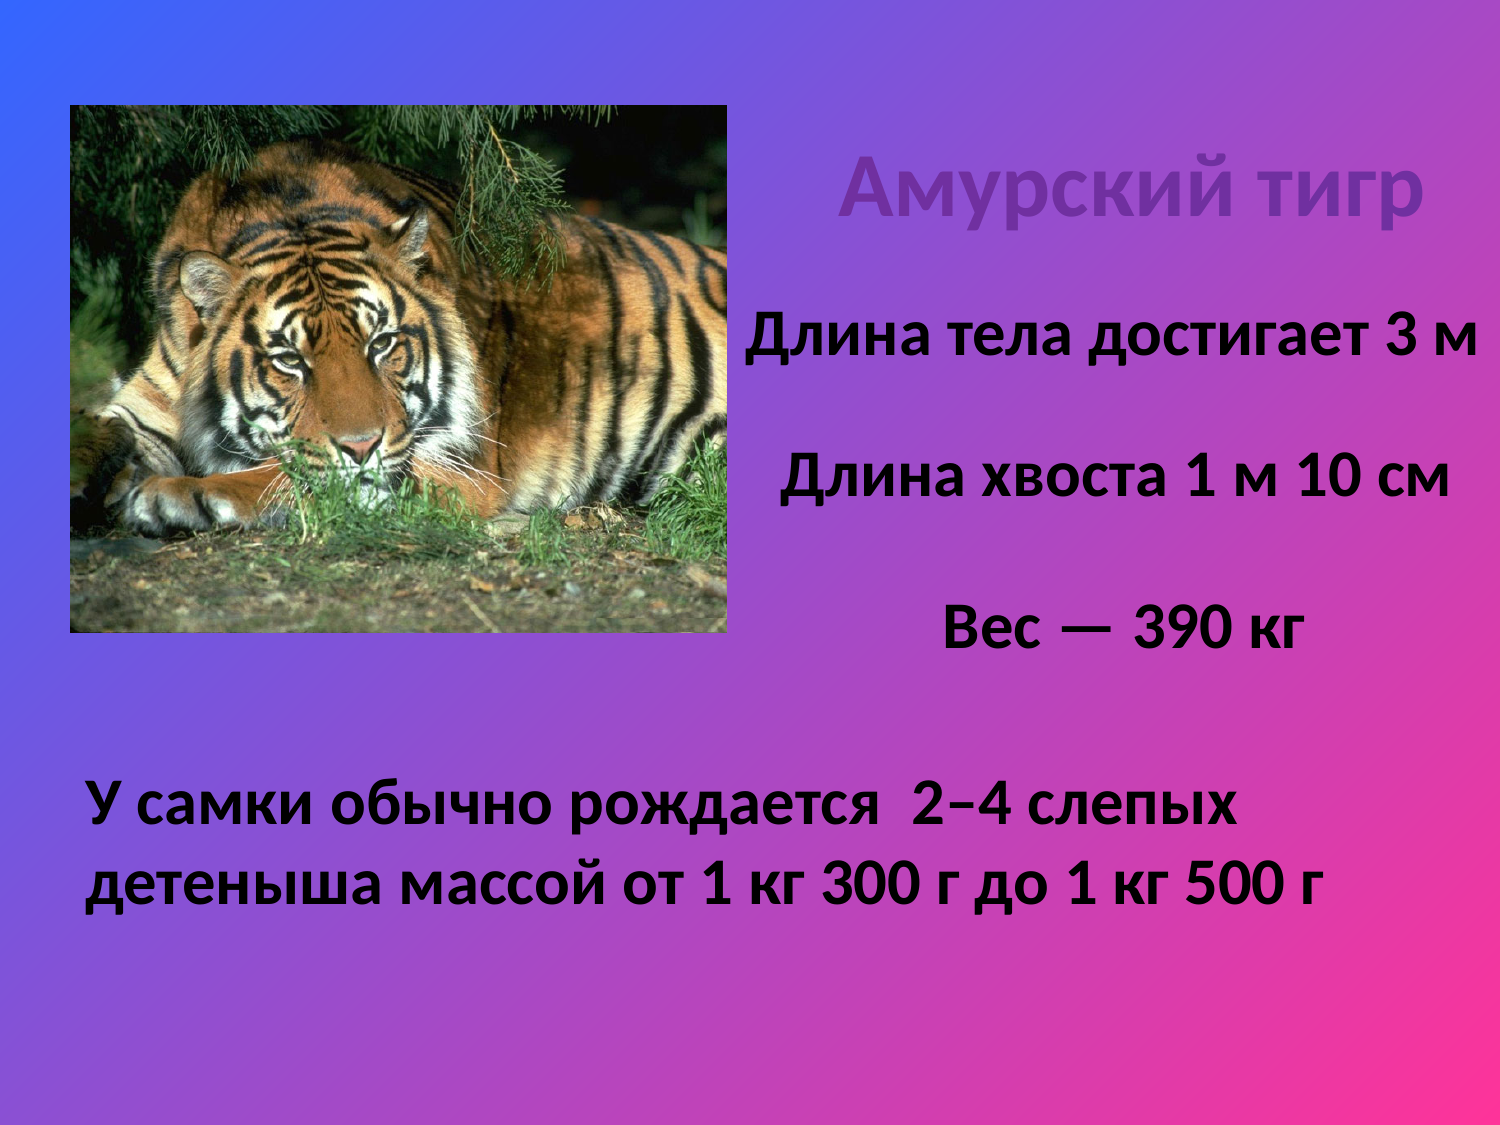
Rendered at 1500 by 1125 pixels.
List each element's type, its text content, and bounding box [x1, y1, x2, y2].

text_box Длина тела достигает 3 м [730, 281, 1497, 377]
picture [70, 105, 727, 633]
text_box Длина хвоста 1 м 10 см [765, 421, 1469, 517]
text_box У самки обычно рождается 2–4 слепых детеныша массой от 1 кг 300 г до 1 кг 500 г [70, 749, 1407, 925]
text_box Вес — 390 кг [927, 574, 1321, 670]
text_box Амурский тигр [823, 117, 1442, 243]
